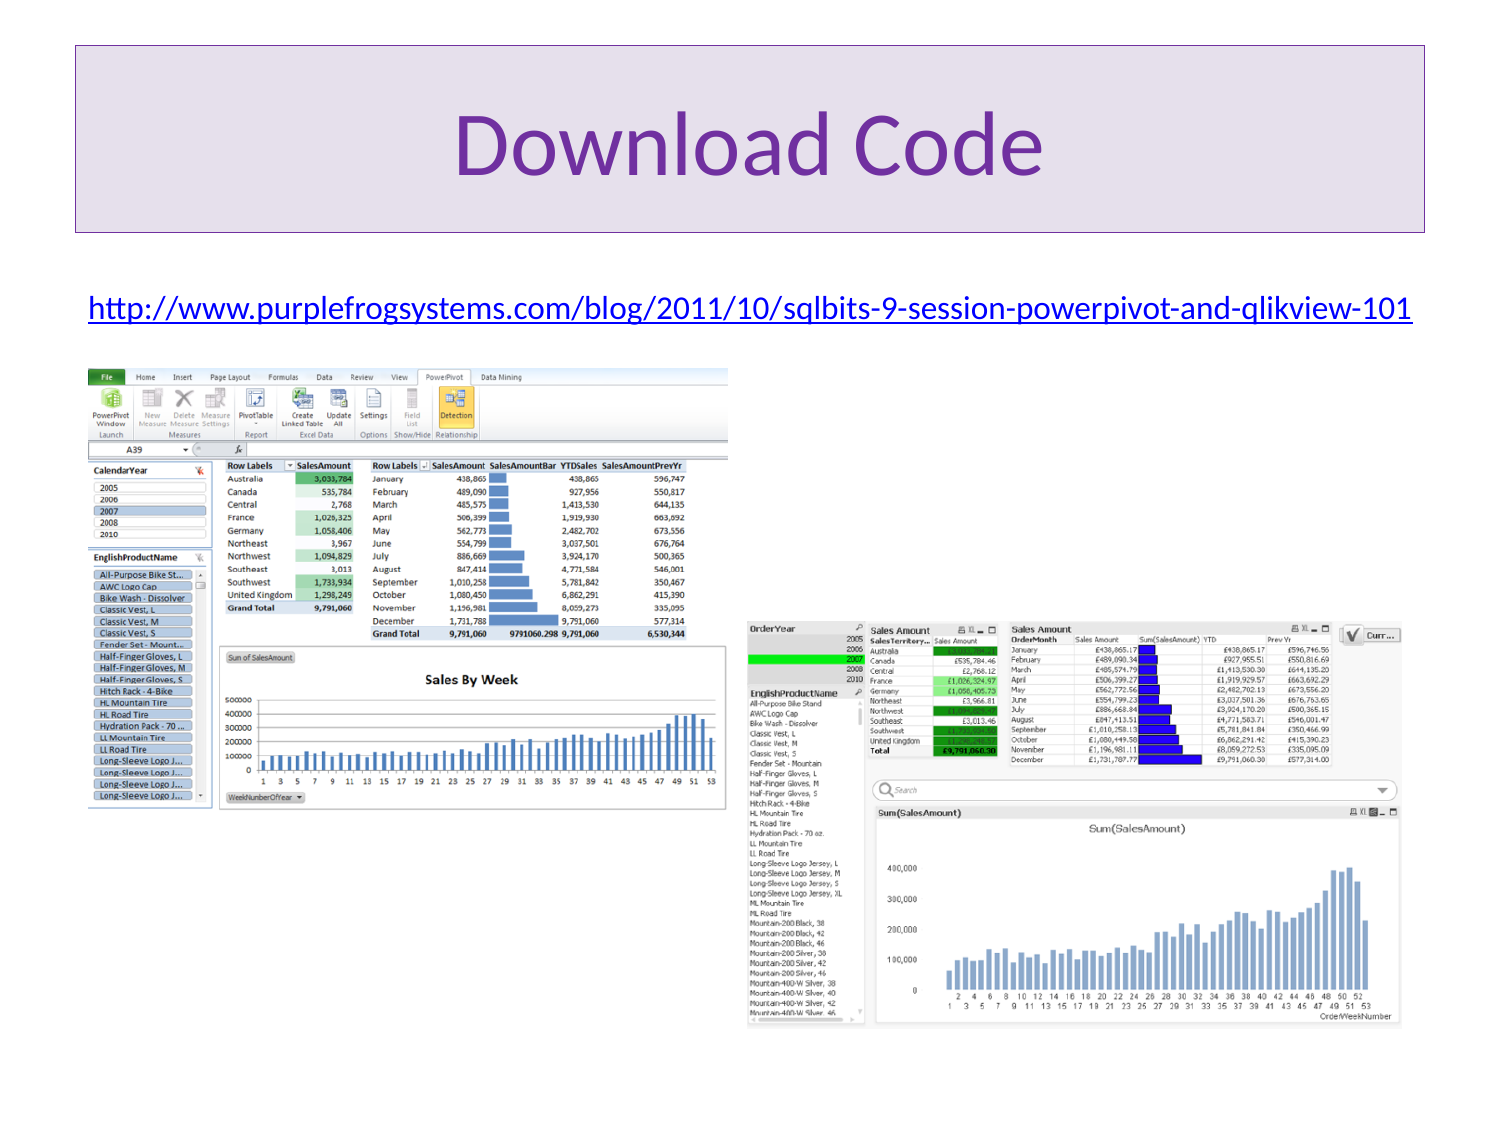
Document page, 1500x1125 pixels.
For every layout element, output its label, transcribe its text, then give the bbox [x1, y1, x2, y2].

text_box http://www.purplefrogsystems.com/blog/2011/10/sqlbits-9-session-powerpivot-and-qlikview-101 [73, 278, 1428, 334]
picture [747, 621, 1402, 1030]
title Download Code [75, 45, 1425, 233]
picture [88, 368, 728, 811]
